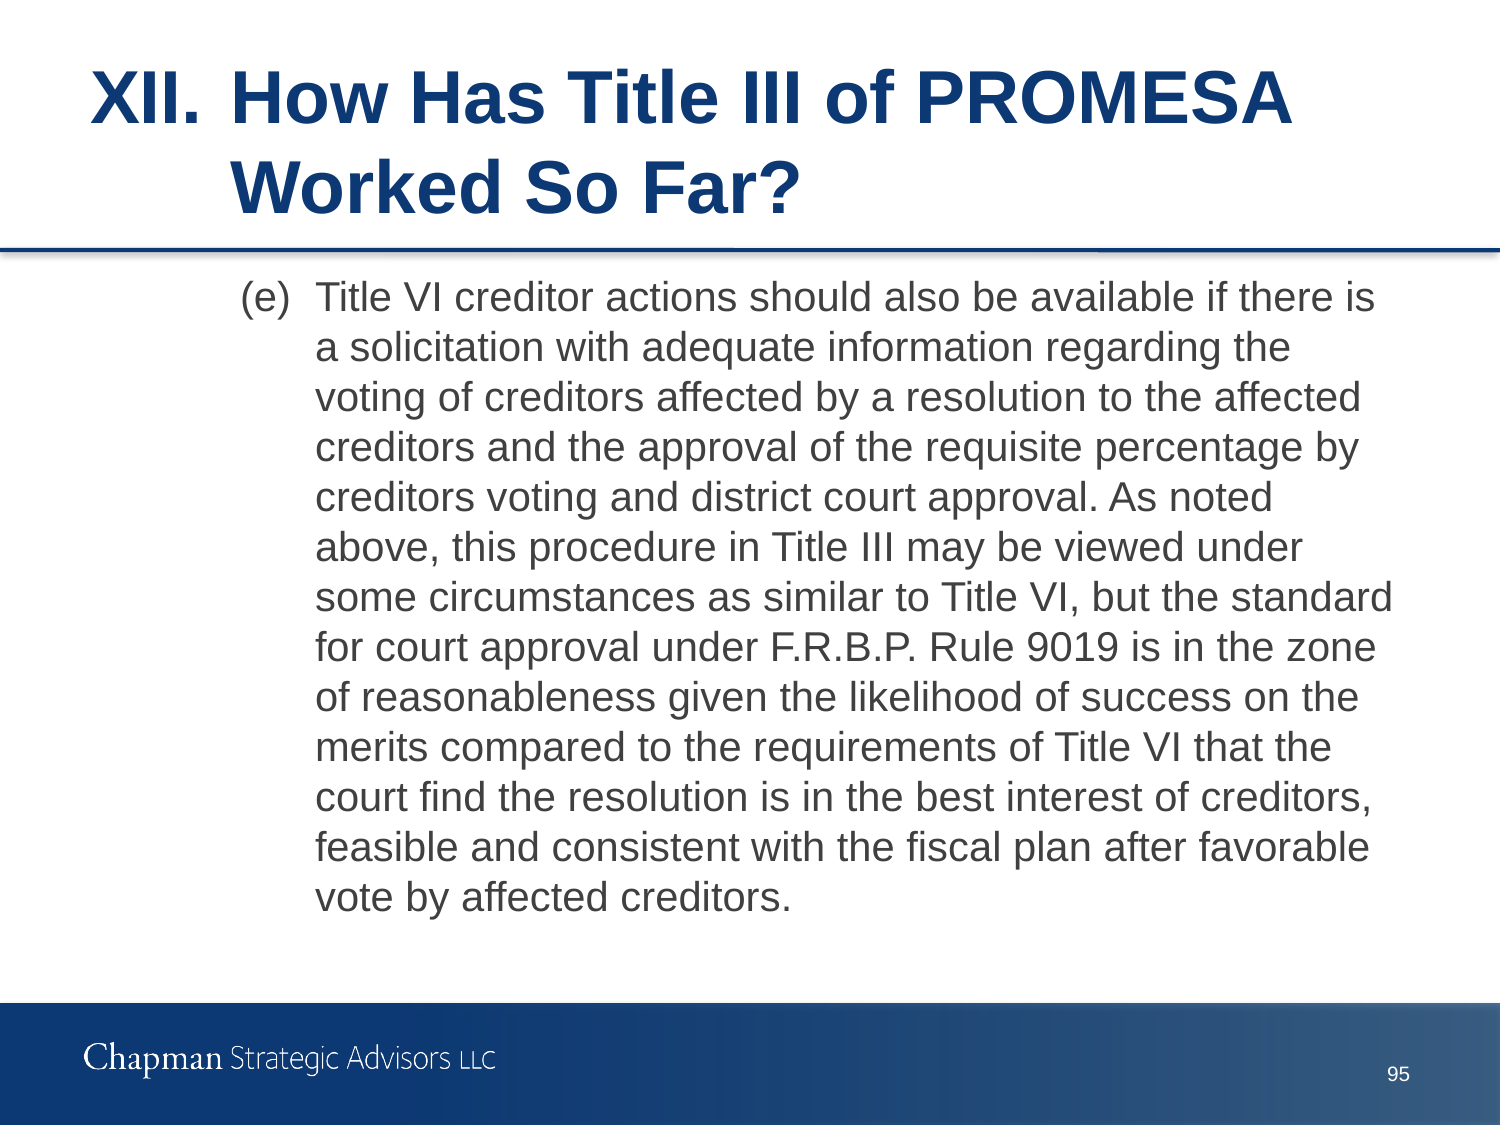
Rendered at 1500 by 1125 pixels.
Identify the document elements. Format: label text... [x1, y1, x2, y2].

slide_number 94 [1074, 1052, 1425, 1113]
title XII. How Has Title III of PROMESA Worked So Far? [75, 45, 1425, 233]
list (e) Title VI creditor actions should also be available if there is a solicitation with adequate information regarding the voting of creditors affected by a resolution to the affected creditors and the approval of the requisite percentage by creditors voting and district court approval. As noted above, this procedure in Title III may be viewed under some circumstances as similar to Title VI, but the standard for court approval under F.R.B.P. Rule 9019 is in the zone of reasonableness given the likelihood of success on the merits compared to the requirements of Title VI that the court find the resolution is in the best interest of creditors, feasible and consistent with the fiscal plan after favorable vote by affected creditors. [74, 262, 1426, 1006]
